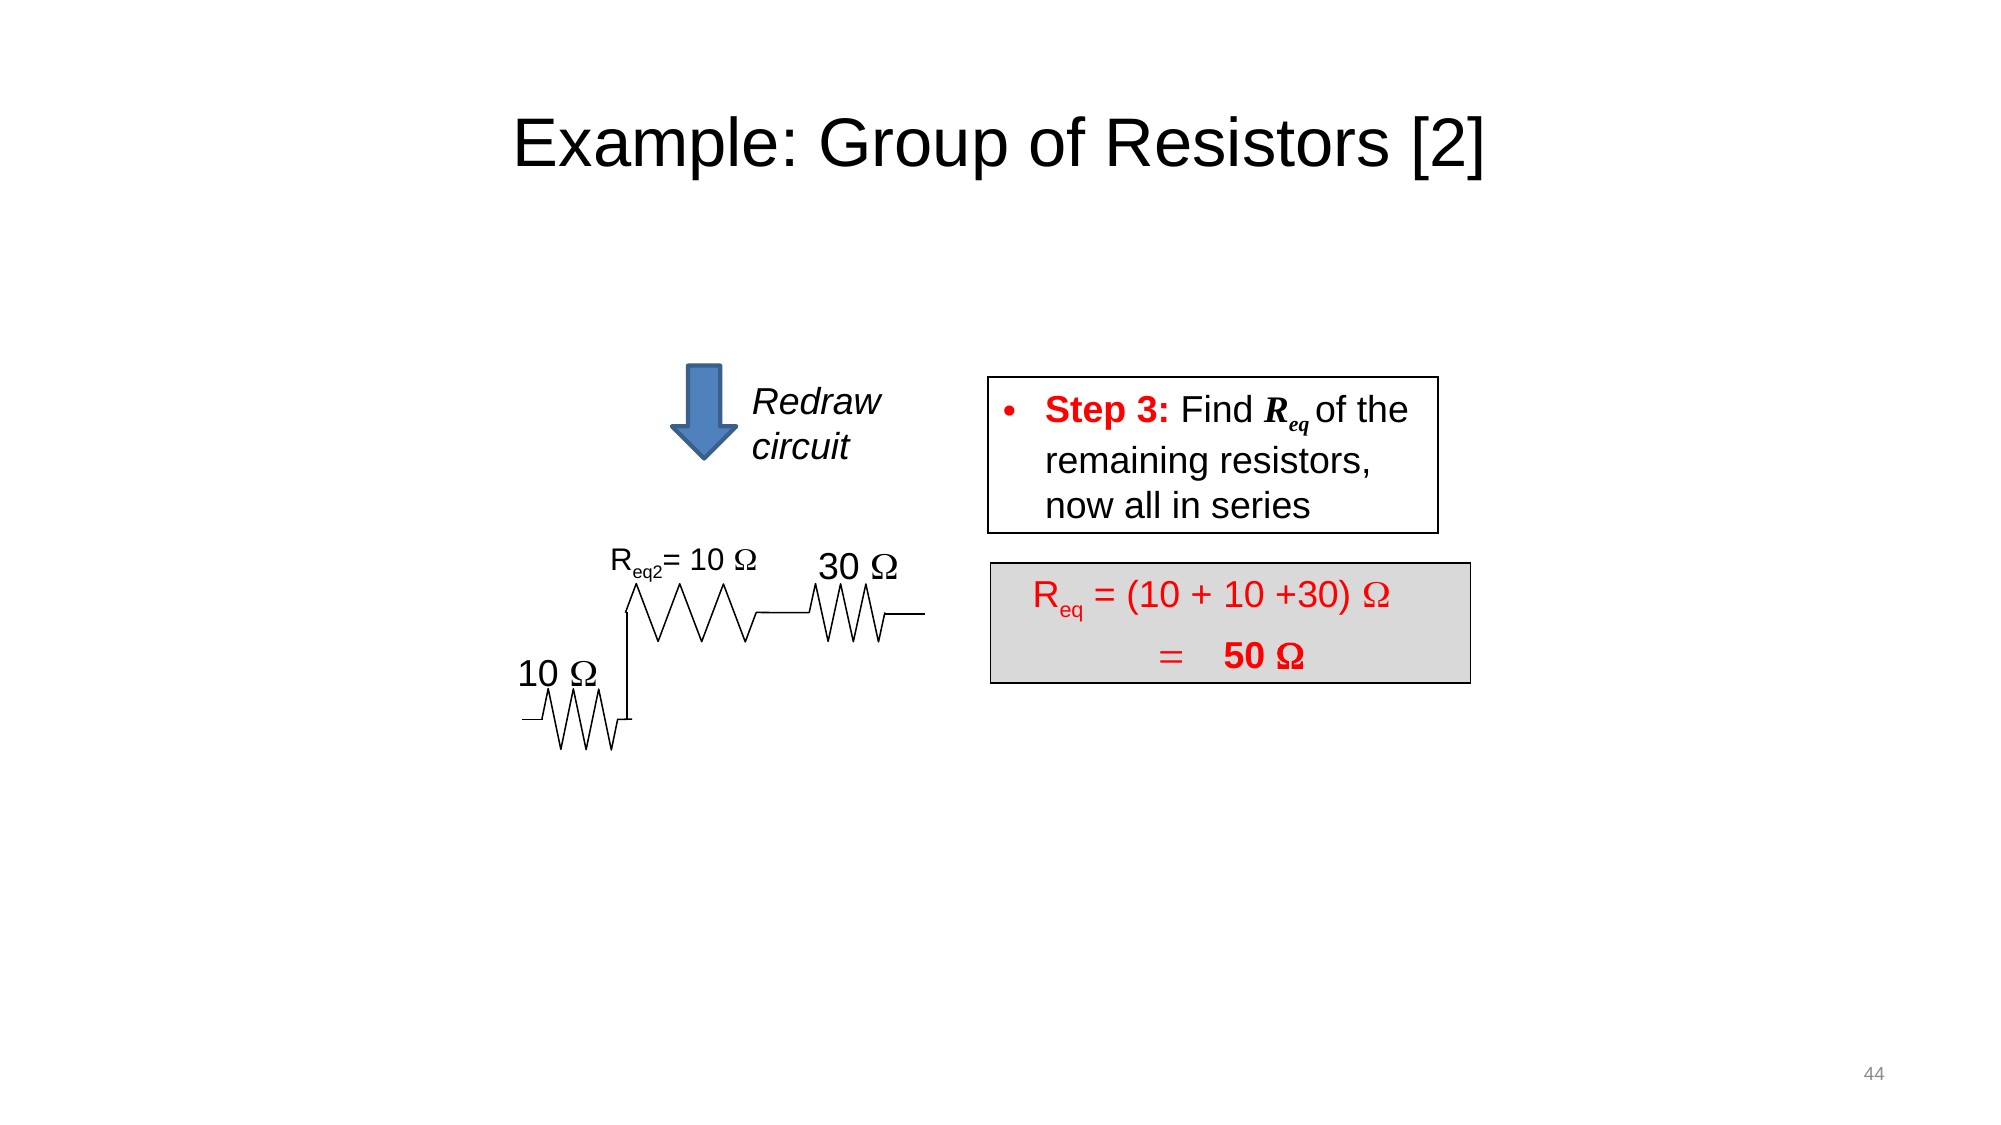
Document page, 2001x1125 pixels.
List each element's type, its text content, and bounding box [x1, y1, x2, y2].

title Example: Group of Resistors [2] [99, 45, 1900, 233]
slide_number 44 [1433, 1042, 1900, 1103]
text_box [493, 531, 925, 751]
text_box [988, 376, 1471, 680]
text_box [671, 365, 905, 476]
